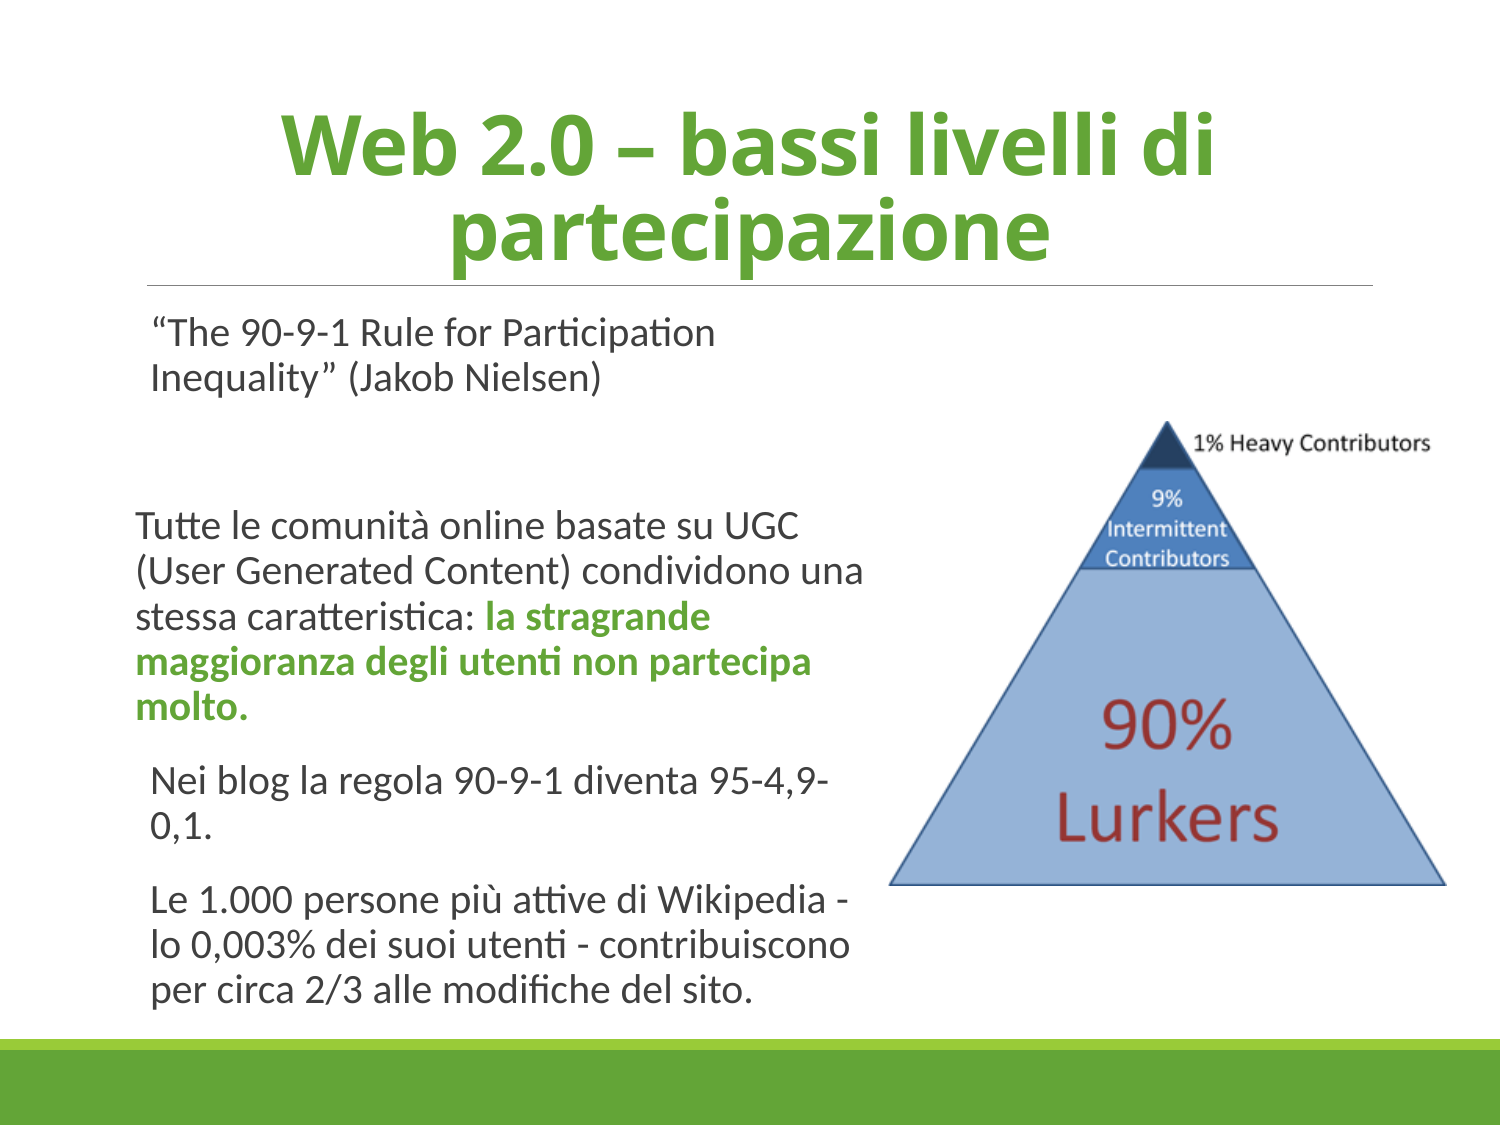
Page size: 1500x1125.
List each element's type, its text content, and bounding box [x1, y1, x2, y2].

title Web 2.0 – bassi livelli di partecipazione [0, 47, 1500, 285]
list “The 90-9-1 Rule for Participation Inequality” (Jakob Nielsen) Tutte le comunità online basate su UGC (User Generated Content) condividono una stessa caratteristica: la stragrande maggioranza degli utenti non partecipa molto. Nei blog la regola 90-9-1 diventa 95-4,9-0,1. Le 1.000 persone più attive di Wikipedia - lo 0,003% dei suoi utenti - contribuiscono per circa 2/3 alle modifiche del sito. [135, 302, 868, 1040]
picture [888, 421, 1448, 887]
